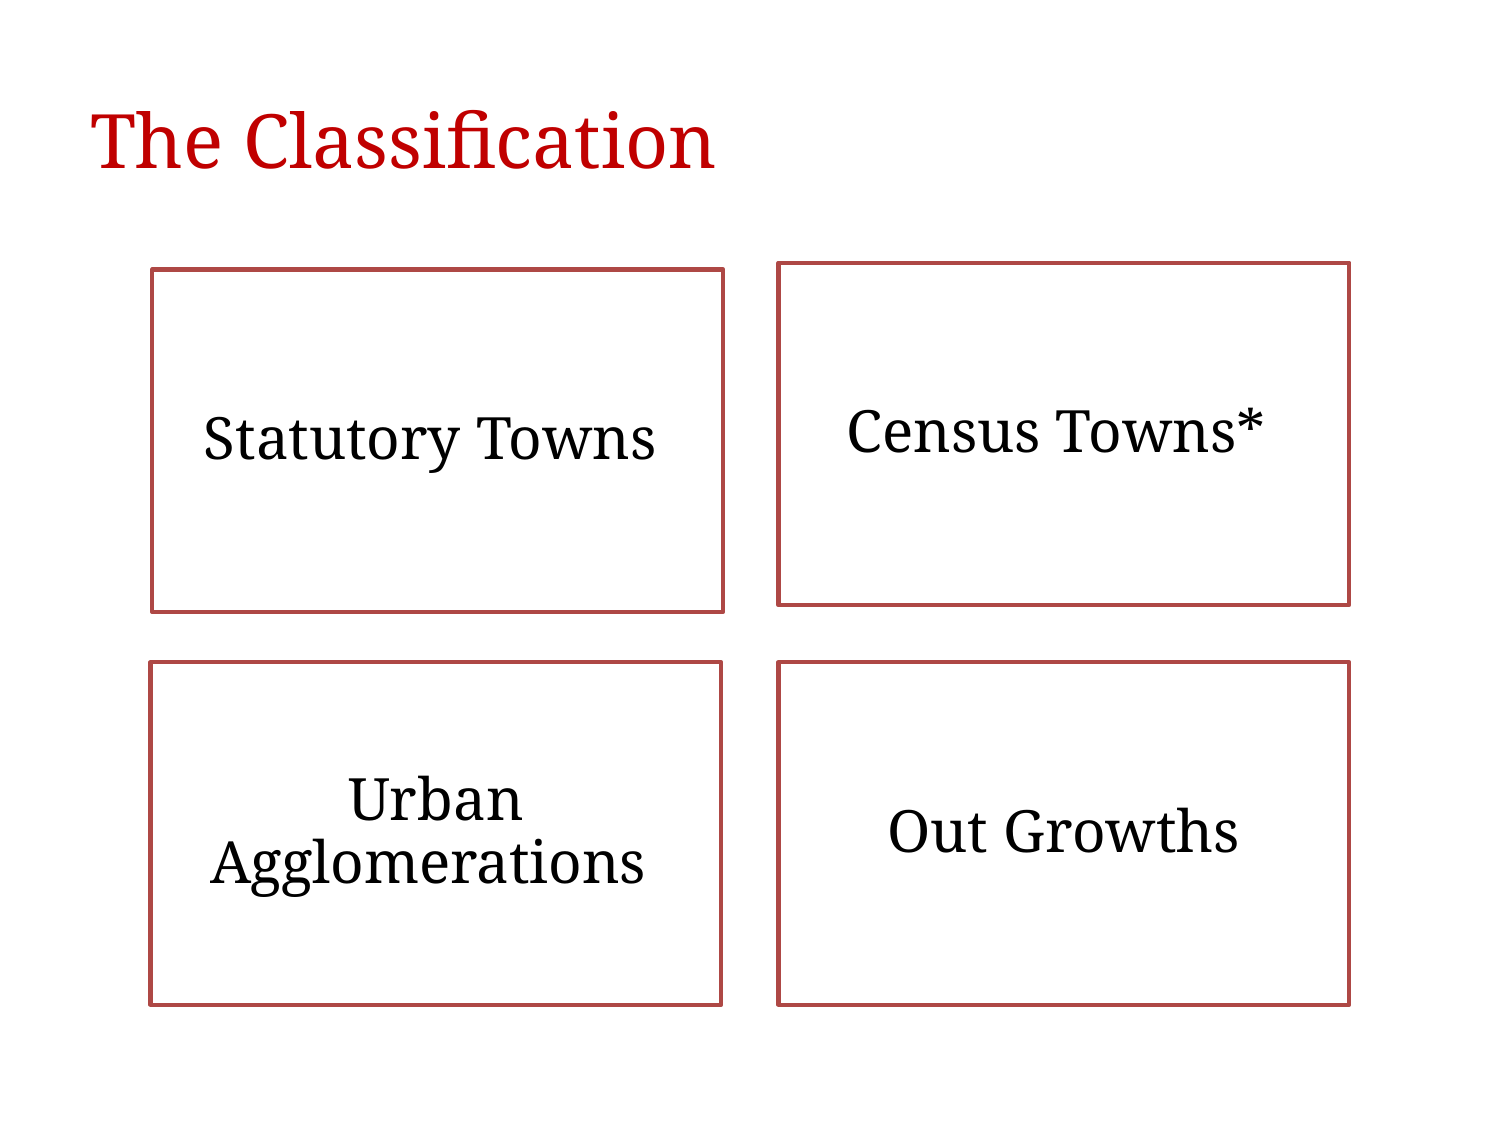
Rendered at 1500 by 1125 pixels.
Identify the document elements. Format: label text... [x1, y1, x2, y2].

title The Classification [75, 45, 1425, 233]
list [74, 262, 1426, 1006]
